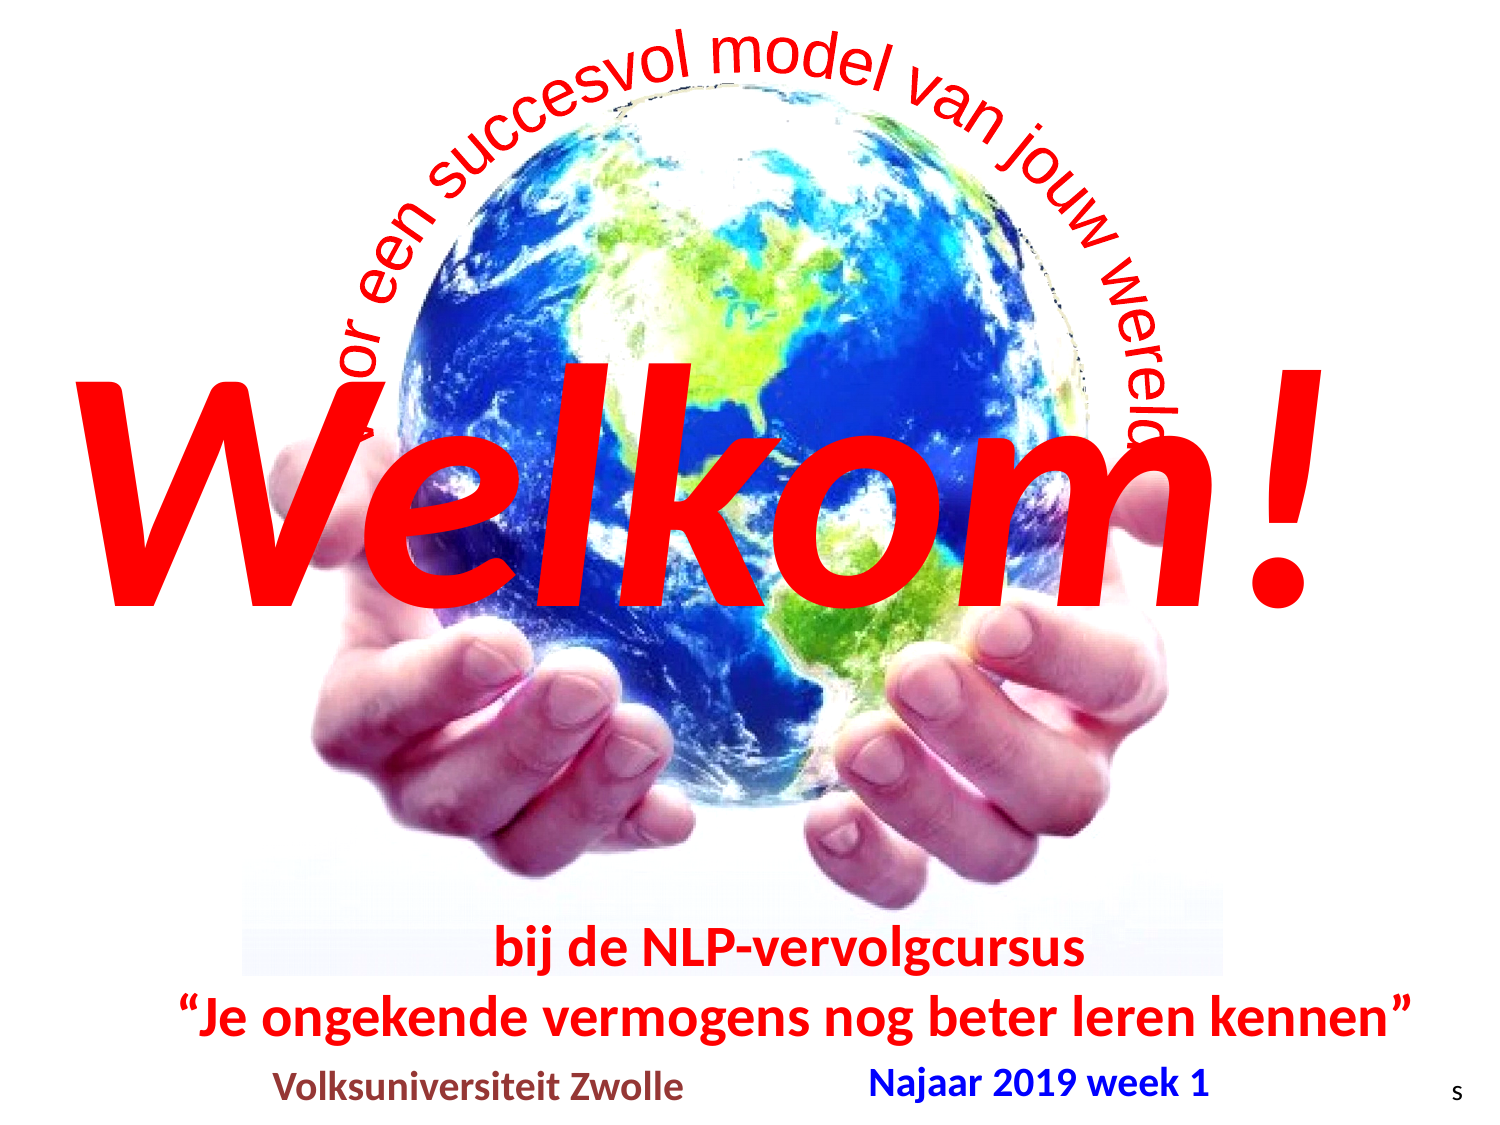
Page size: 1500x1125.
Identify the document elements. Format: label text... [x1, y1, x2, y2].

text_box bij de NLP-vervolgcursus “Je ongekende vermogens nog beter leren kennen” [159, 822, 1435, 1064]
text_box s [1436, 1063, 1479, 1114]
text_box Najaar 2019 week 1 [797, 1064, 1282, 1102]
picture [241, 0, 1223, 977]
text_box Welkom! [41, 184, 236, 752]
subtitle Volksuniversiteit Zwolle [194, 1064, 762, 1118]
text_box Welkom! [1227, 184, 1459, 752]
